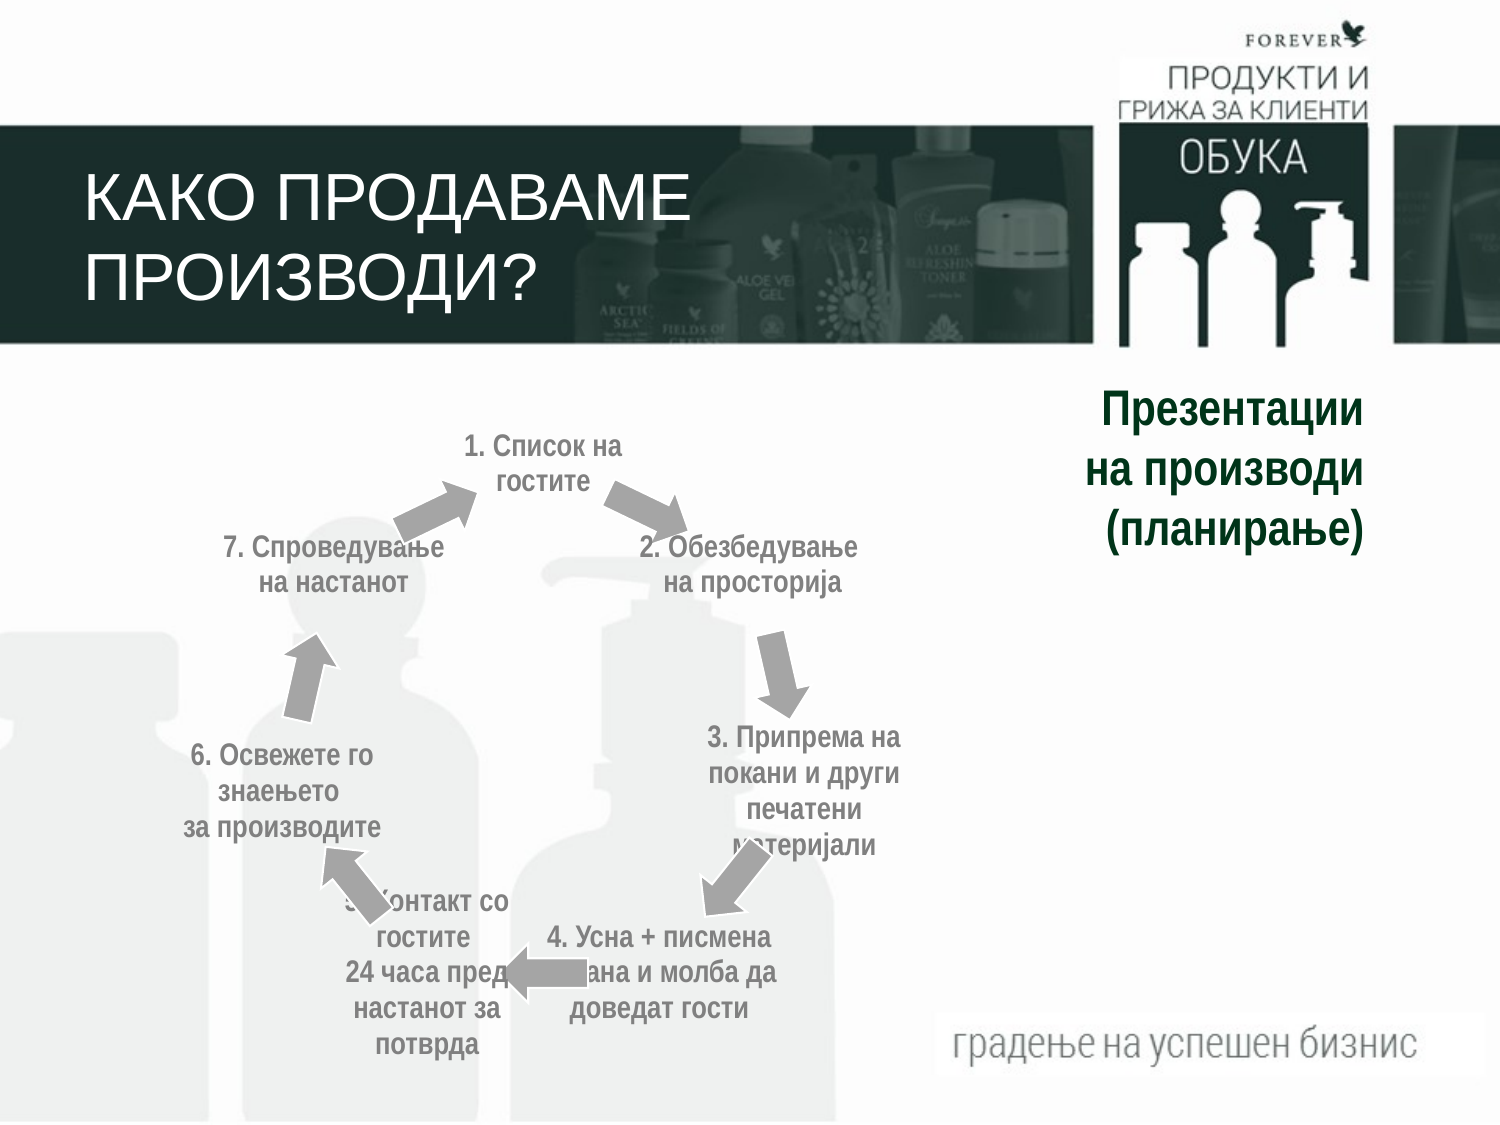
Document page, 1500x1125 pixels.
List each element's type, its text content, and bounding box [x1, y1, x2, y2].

picture [0, 0, 1500, 1125]
text_box Презентации на производи (планирање) [1069, 368, 1380, 563]
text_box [5, 373, 1081, 1088]
text_box Како продаваме производи? [68, 121, 1053, 347]
